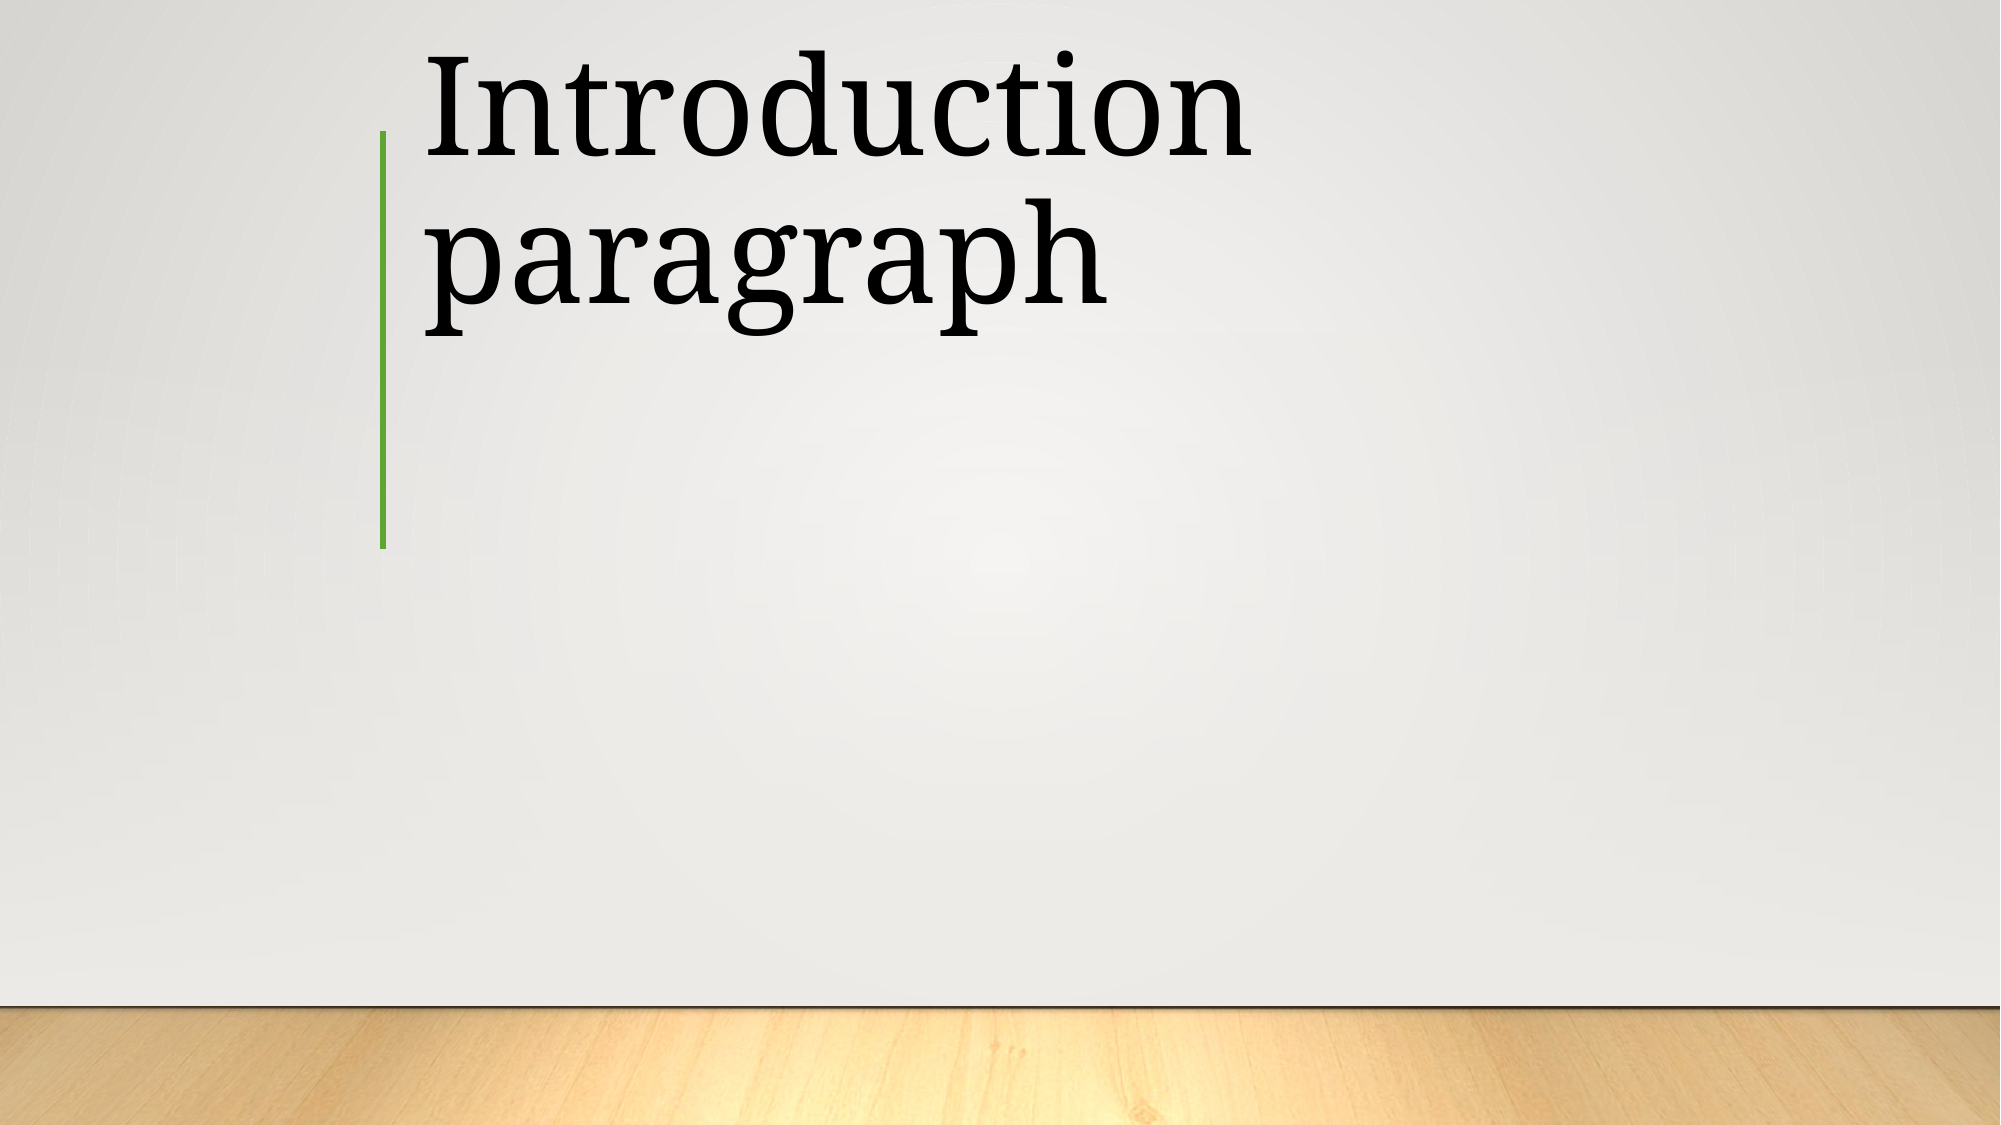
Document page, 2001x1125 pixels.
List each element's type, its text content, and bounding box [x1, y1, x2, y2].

title Introduction paragraph [408, 0, 1814, 334]
picture [0, 1006, 2000, 1125]
